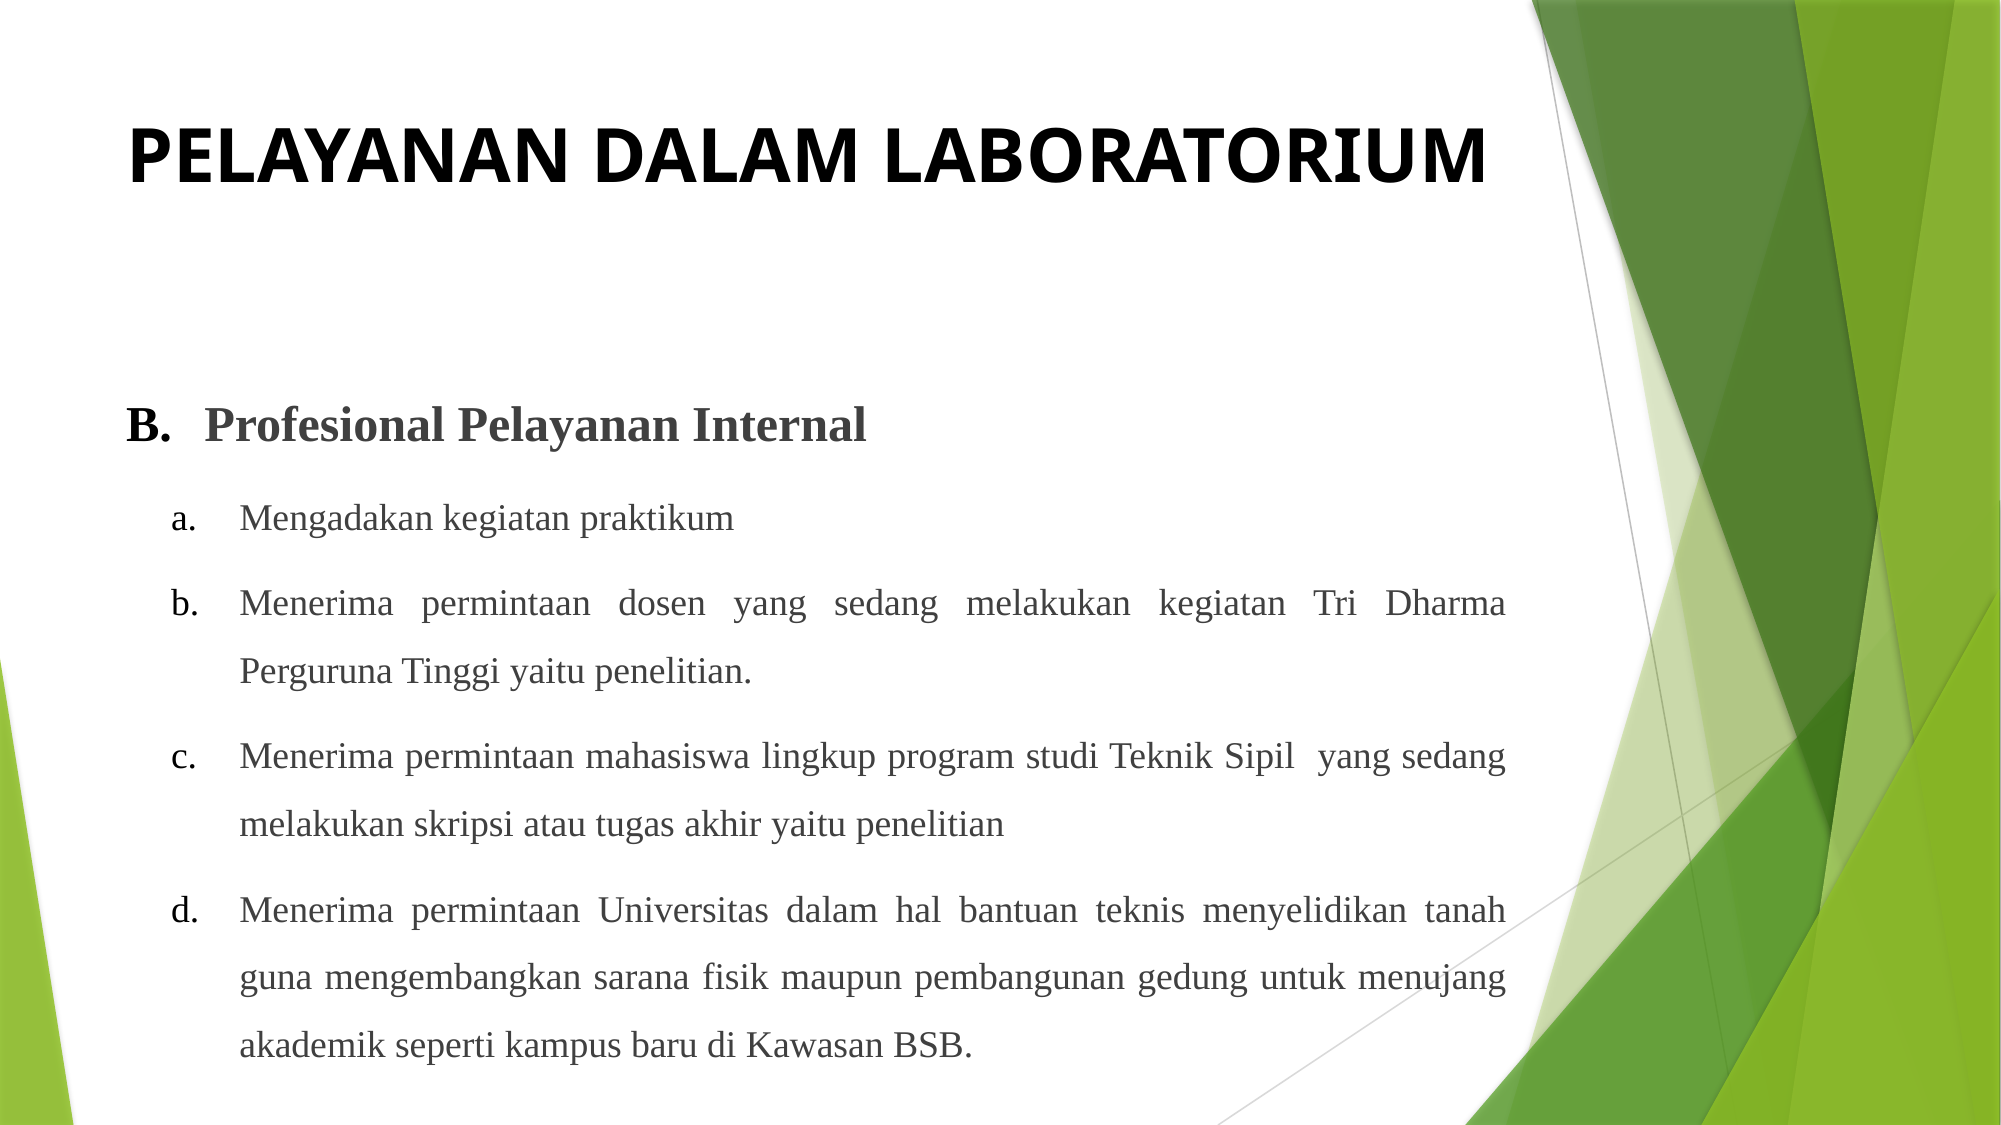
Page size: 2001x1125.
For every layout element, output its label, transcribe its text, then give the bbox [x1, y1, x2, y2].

text_box [0, 0, 2000, 75]
title PELAYANAN DALAM LABORATORIUM [111, 99, 1522, 317]
list Profesional Pelayanan Internal Mengadakan kegiatan praktikum Menerima permintaan dosen yang sedang melakukan kegiatan Tri Dharma Perguruna Tinggi yaitu penelitian. Menerima permintaan mahasiswa lingkup program studi Teknik Sipil yang sedang melakukan skripsi atau tugas akhir yaitu penelitian Menerima permintaan Universitas dalam hal bantuan teknis menyelidikan tanah guna mengembangkan sarana fisik maupun pembangunan gedung untuk menujang akademik seperti kampus baru di Kawasan BSB. [111, 354, 1522, 1079]
